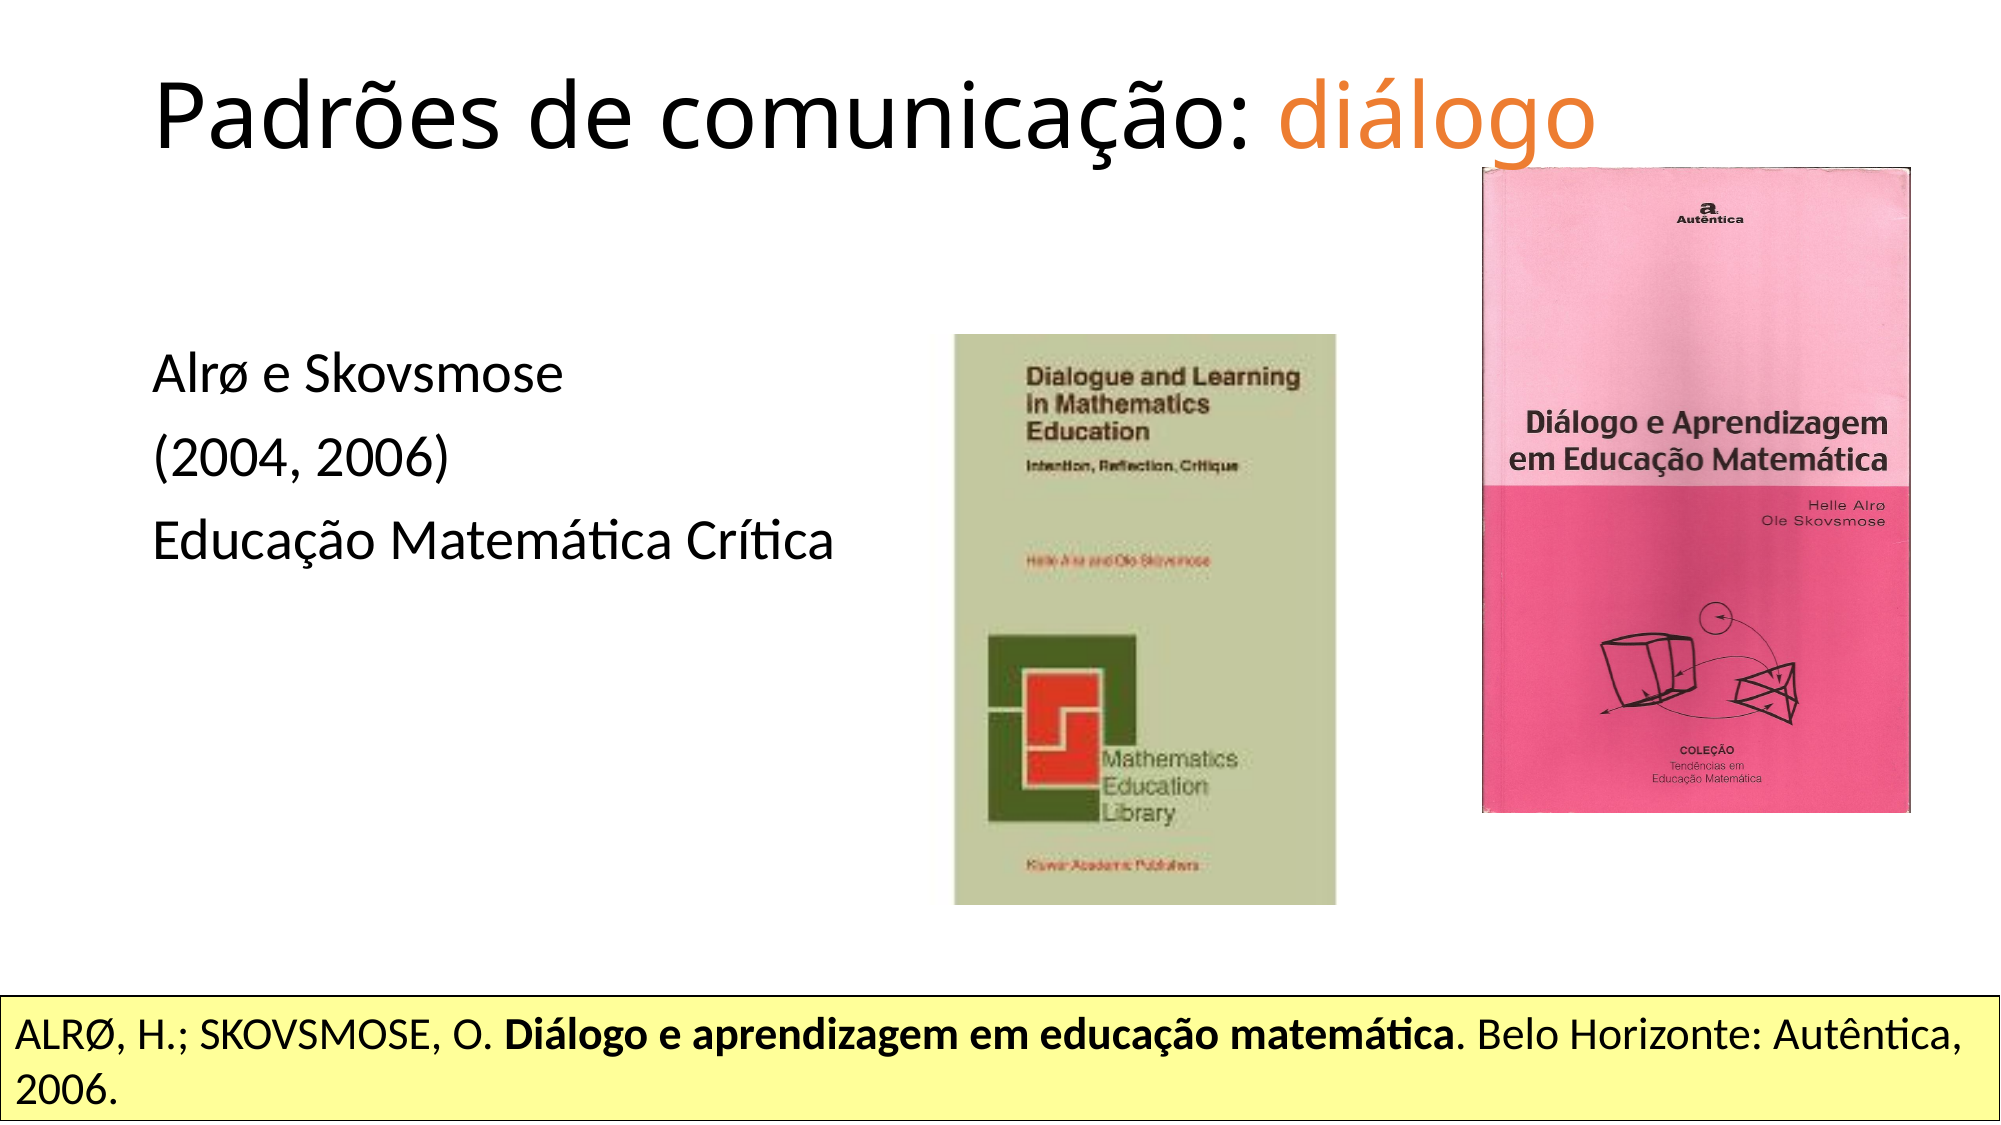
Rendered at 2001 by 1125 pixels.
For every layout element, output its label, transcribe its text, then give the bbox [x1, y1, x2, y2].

picture [1482, 167, 1911, 813]
text_box Padrões de comunicação: diálogo [137, 10, 1863, 229]
text_box ALRØ, H.; SKOVSMOSE, O. Diálogo e aprendizagem em educação matemática. Belo Horizonte: Autêntica, 2006. [0, 995, 2000, 1121]
picture [880, 334, 1412, 905]
list Alrø e Skovsmose (2004, 2006) Educação Matemática Crítica [137, 334, 880, 578]
